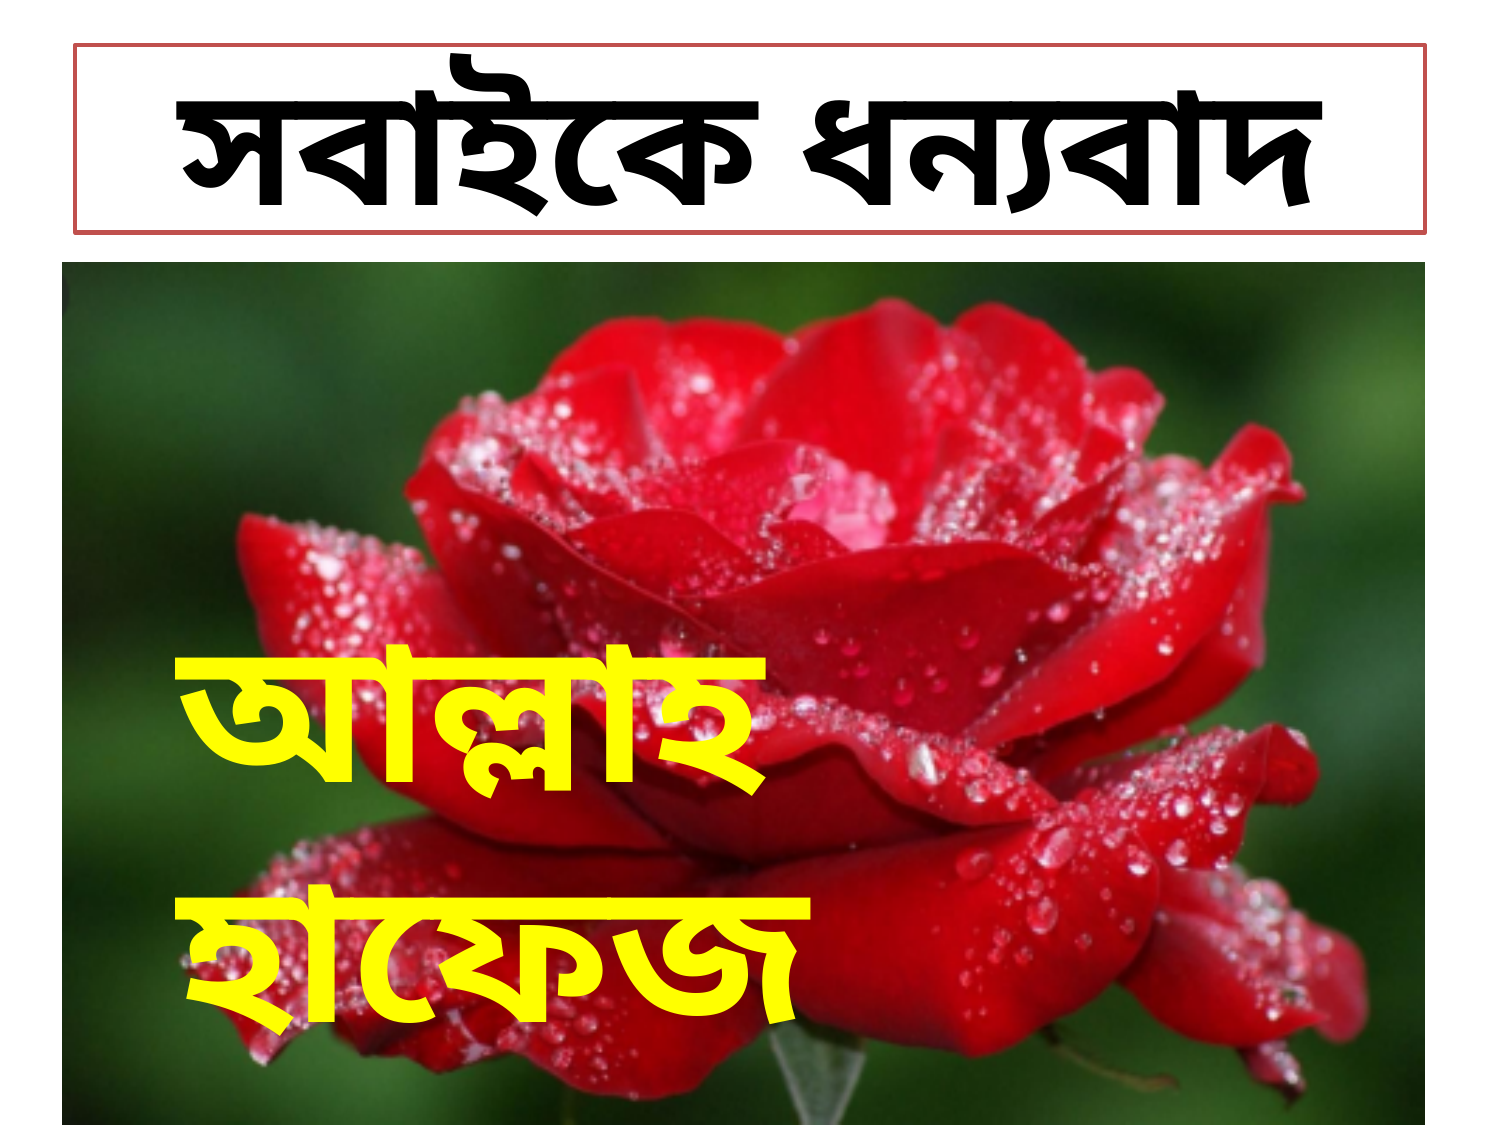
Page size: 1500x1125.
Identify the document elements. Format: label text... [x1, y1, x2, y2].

title সবাইকে ধন্যবাদ [73, 43, 1427, 235]
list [62, 262, 1426, 1125]
